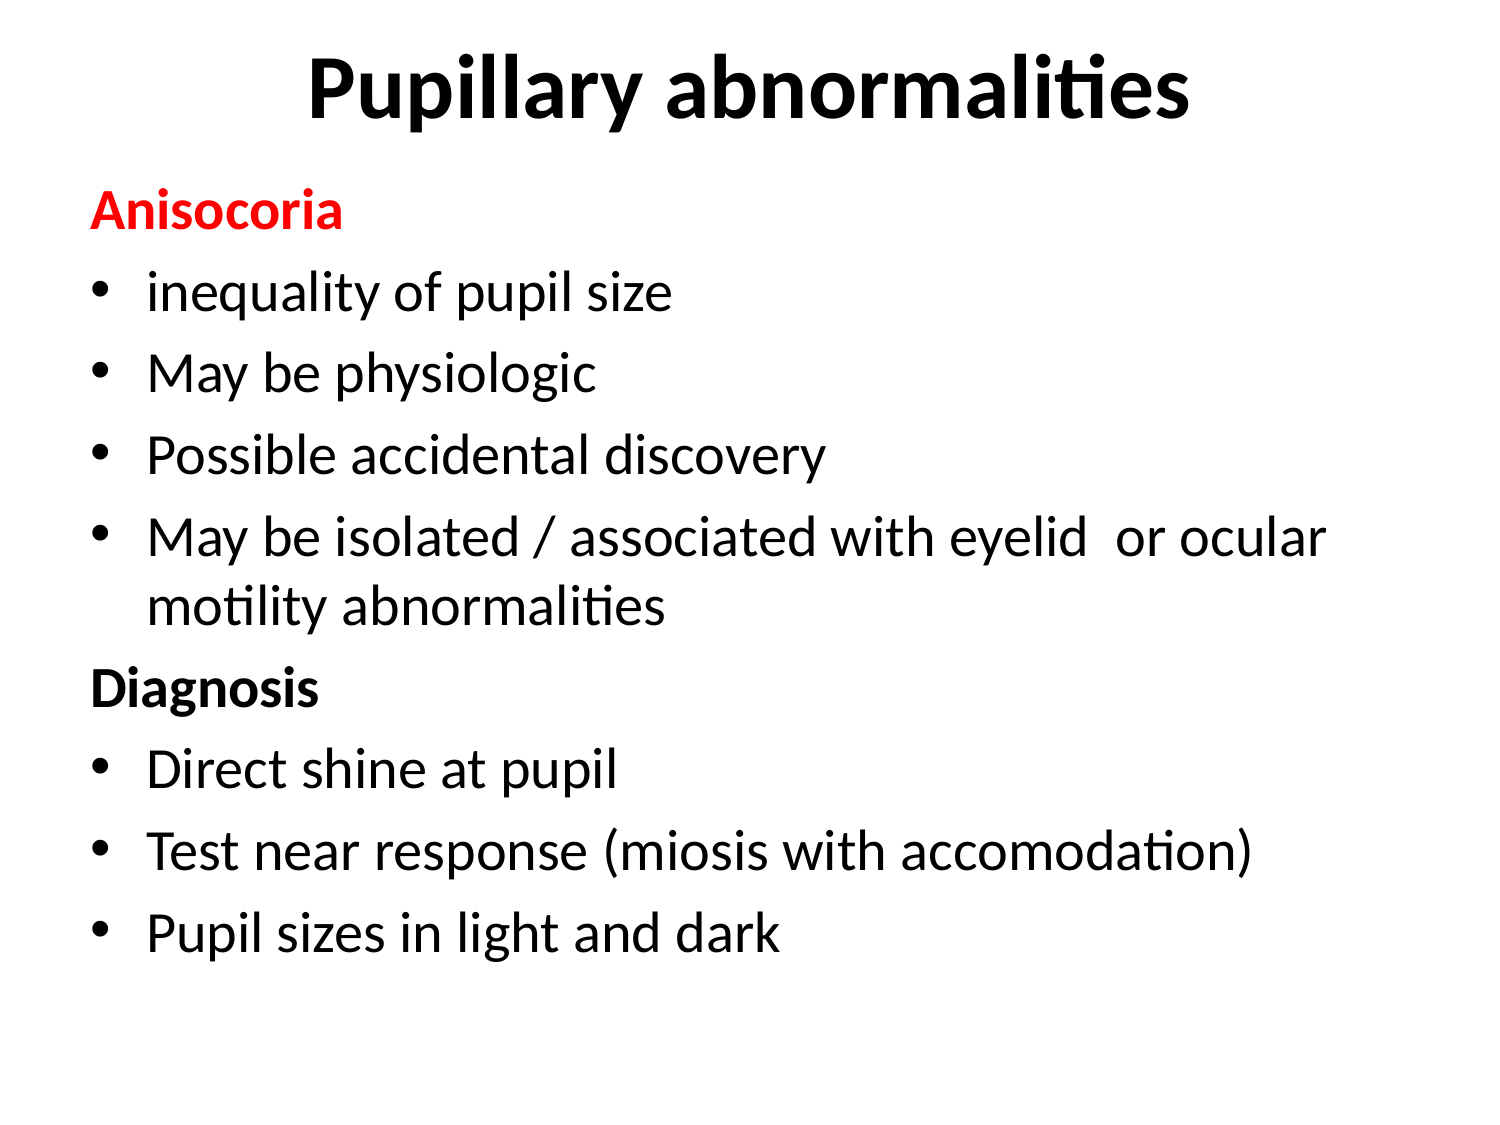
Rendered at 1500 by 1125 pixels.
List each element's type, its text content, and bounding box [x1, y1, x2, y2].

list Anisocoria inequality of pupil size May be physiologic Possible accidental discovery May be isolated / associated with eyelid or ocular motility abnormalities Diagnosis Direct shine at pupil Test near response (miosis with accomodation) Pupil sizes in light and dark [75, 164, 1425, 1114]
title Pupillary abnormalities [75, 0, 1425, 164]
